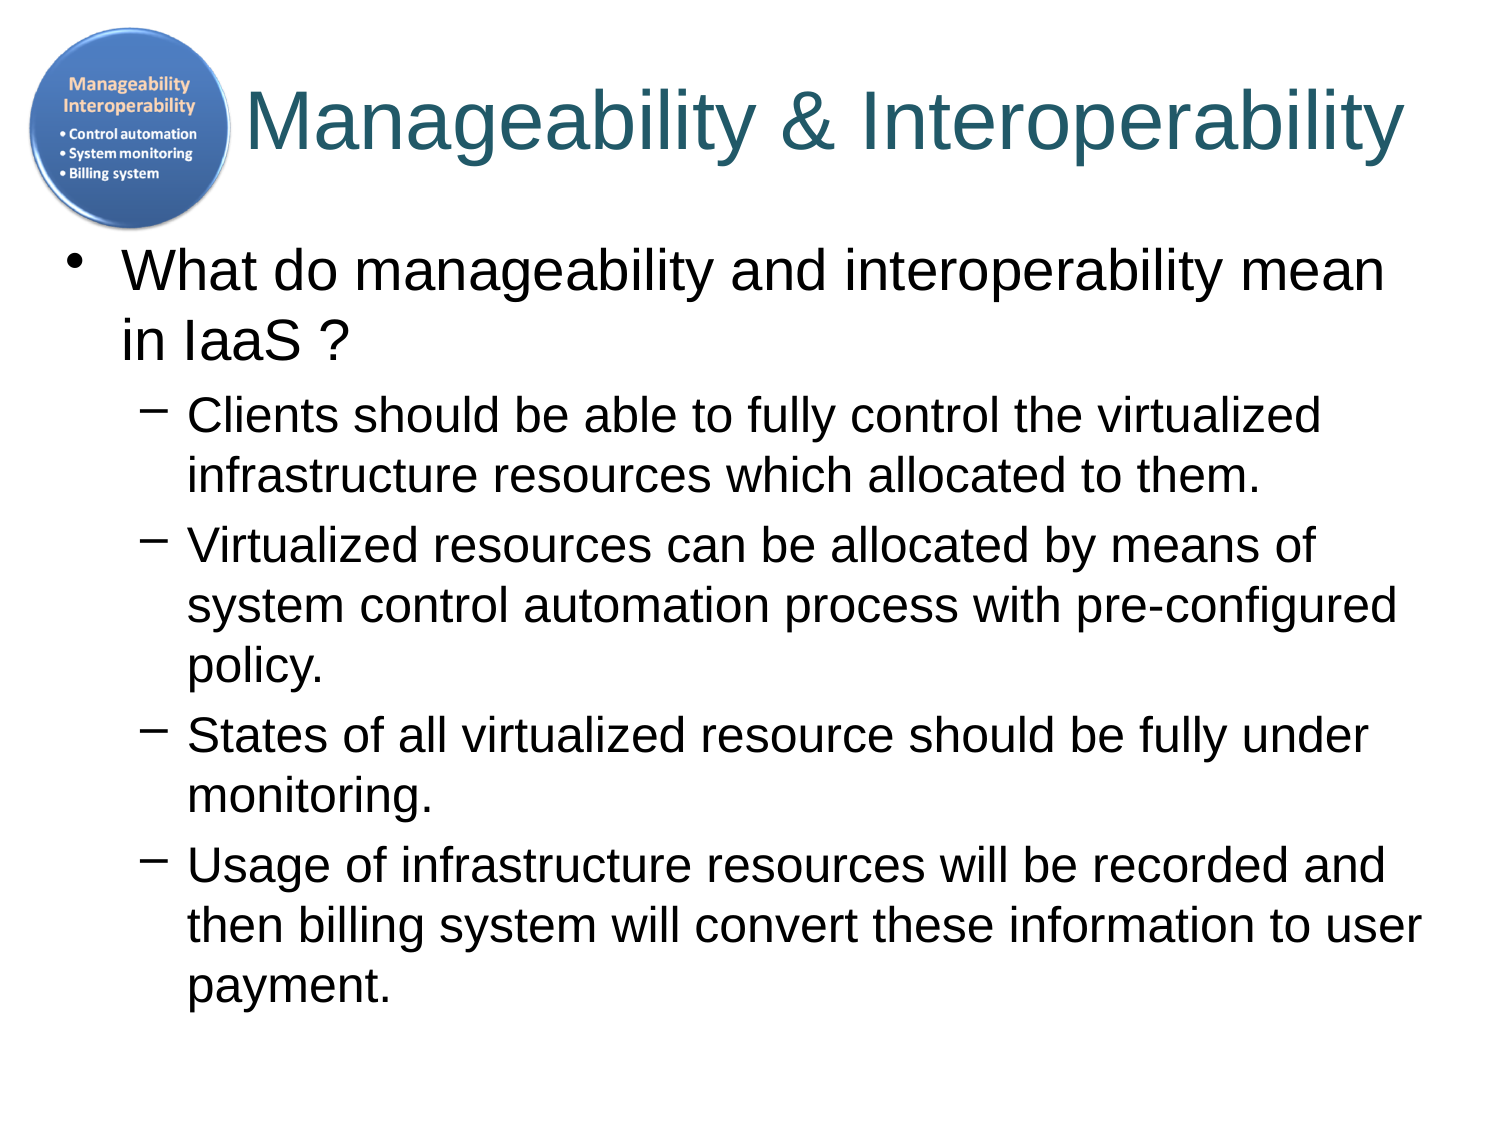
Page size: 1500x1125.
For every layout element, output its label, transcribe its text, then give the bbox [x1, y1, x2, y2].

list What do manageability and interoperability mean in IaaS ? Clients should be able to fully control the virtualized infrastructure resources which allocated to them. Virtualized resources can be allocated by means of system control automation process with pre-configured policy. States of all virtualized resource should be fully under monitoring. Usage of infrastructure resources will be recorded and then billing system will convert these information to user payment. [50, 224, 1463, 1088]
picture [24, 24, 236, 236]
title Manageability & Interoperability [240, 45, 1425, 188]
